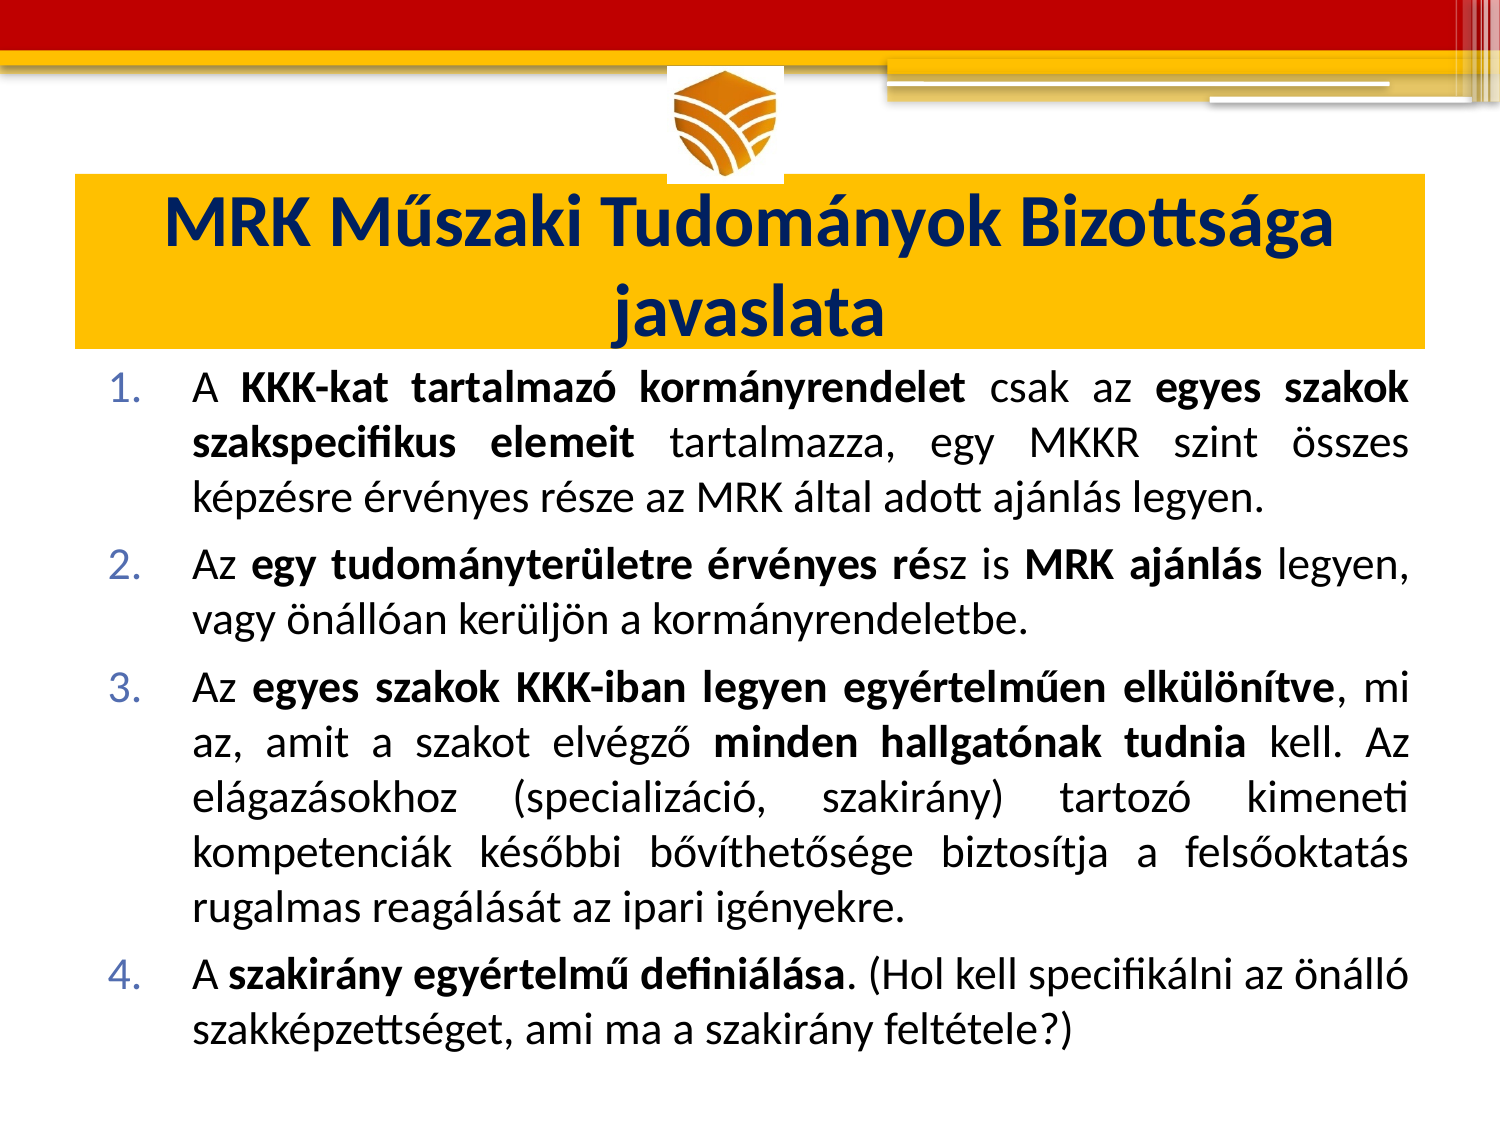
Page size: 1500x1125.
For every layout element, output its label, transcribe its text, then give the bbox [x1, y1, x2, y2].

list A KKK-kat tartalmazó kormányrendelet csak az egyes szakok szakspecifikus elemeit tartalmazza, egy MKKR szint összes képzésre érvényes része az MRK által adott ajánlás legyen. Az egy tudományterületre érvényes rész is MRK ajánlás legyen, vagy önállóan kerüljön a kormányrendeletbe. Az egyes szakok KKK-iban legyen egyértelműen elkülönítve, mi az, amit a szakot elvégző minden hallgatónak tudnia kell. Az elágazásokhoz (specializáció, szakirány) tartozó kimeneti kompetenciák későbbi bővíthetősége biztosítja a felsőoktatás rugalmas reagálását az ipari igényekre. A szakirány egyértelmű definiálása. (Hol kell specifikálni az önálló szakképzettséget, ami ma a szakirány feltétele?) [75, 348, 1425, 1106]
title MRK Műszaki Tudományok Bizottsága javaslata [75, 173, 1425, 348]
picture [667, 66, 784, 184]
